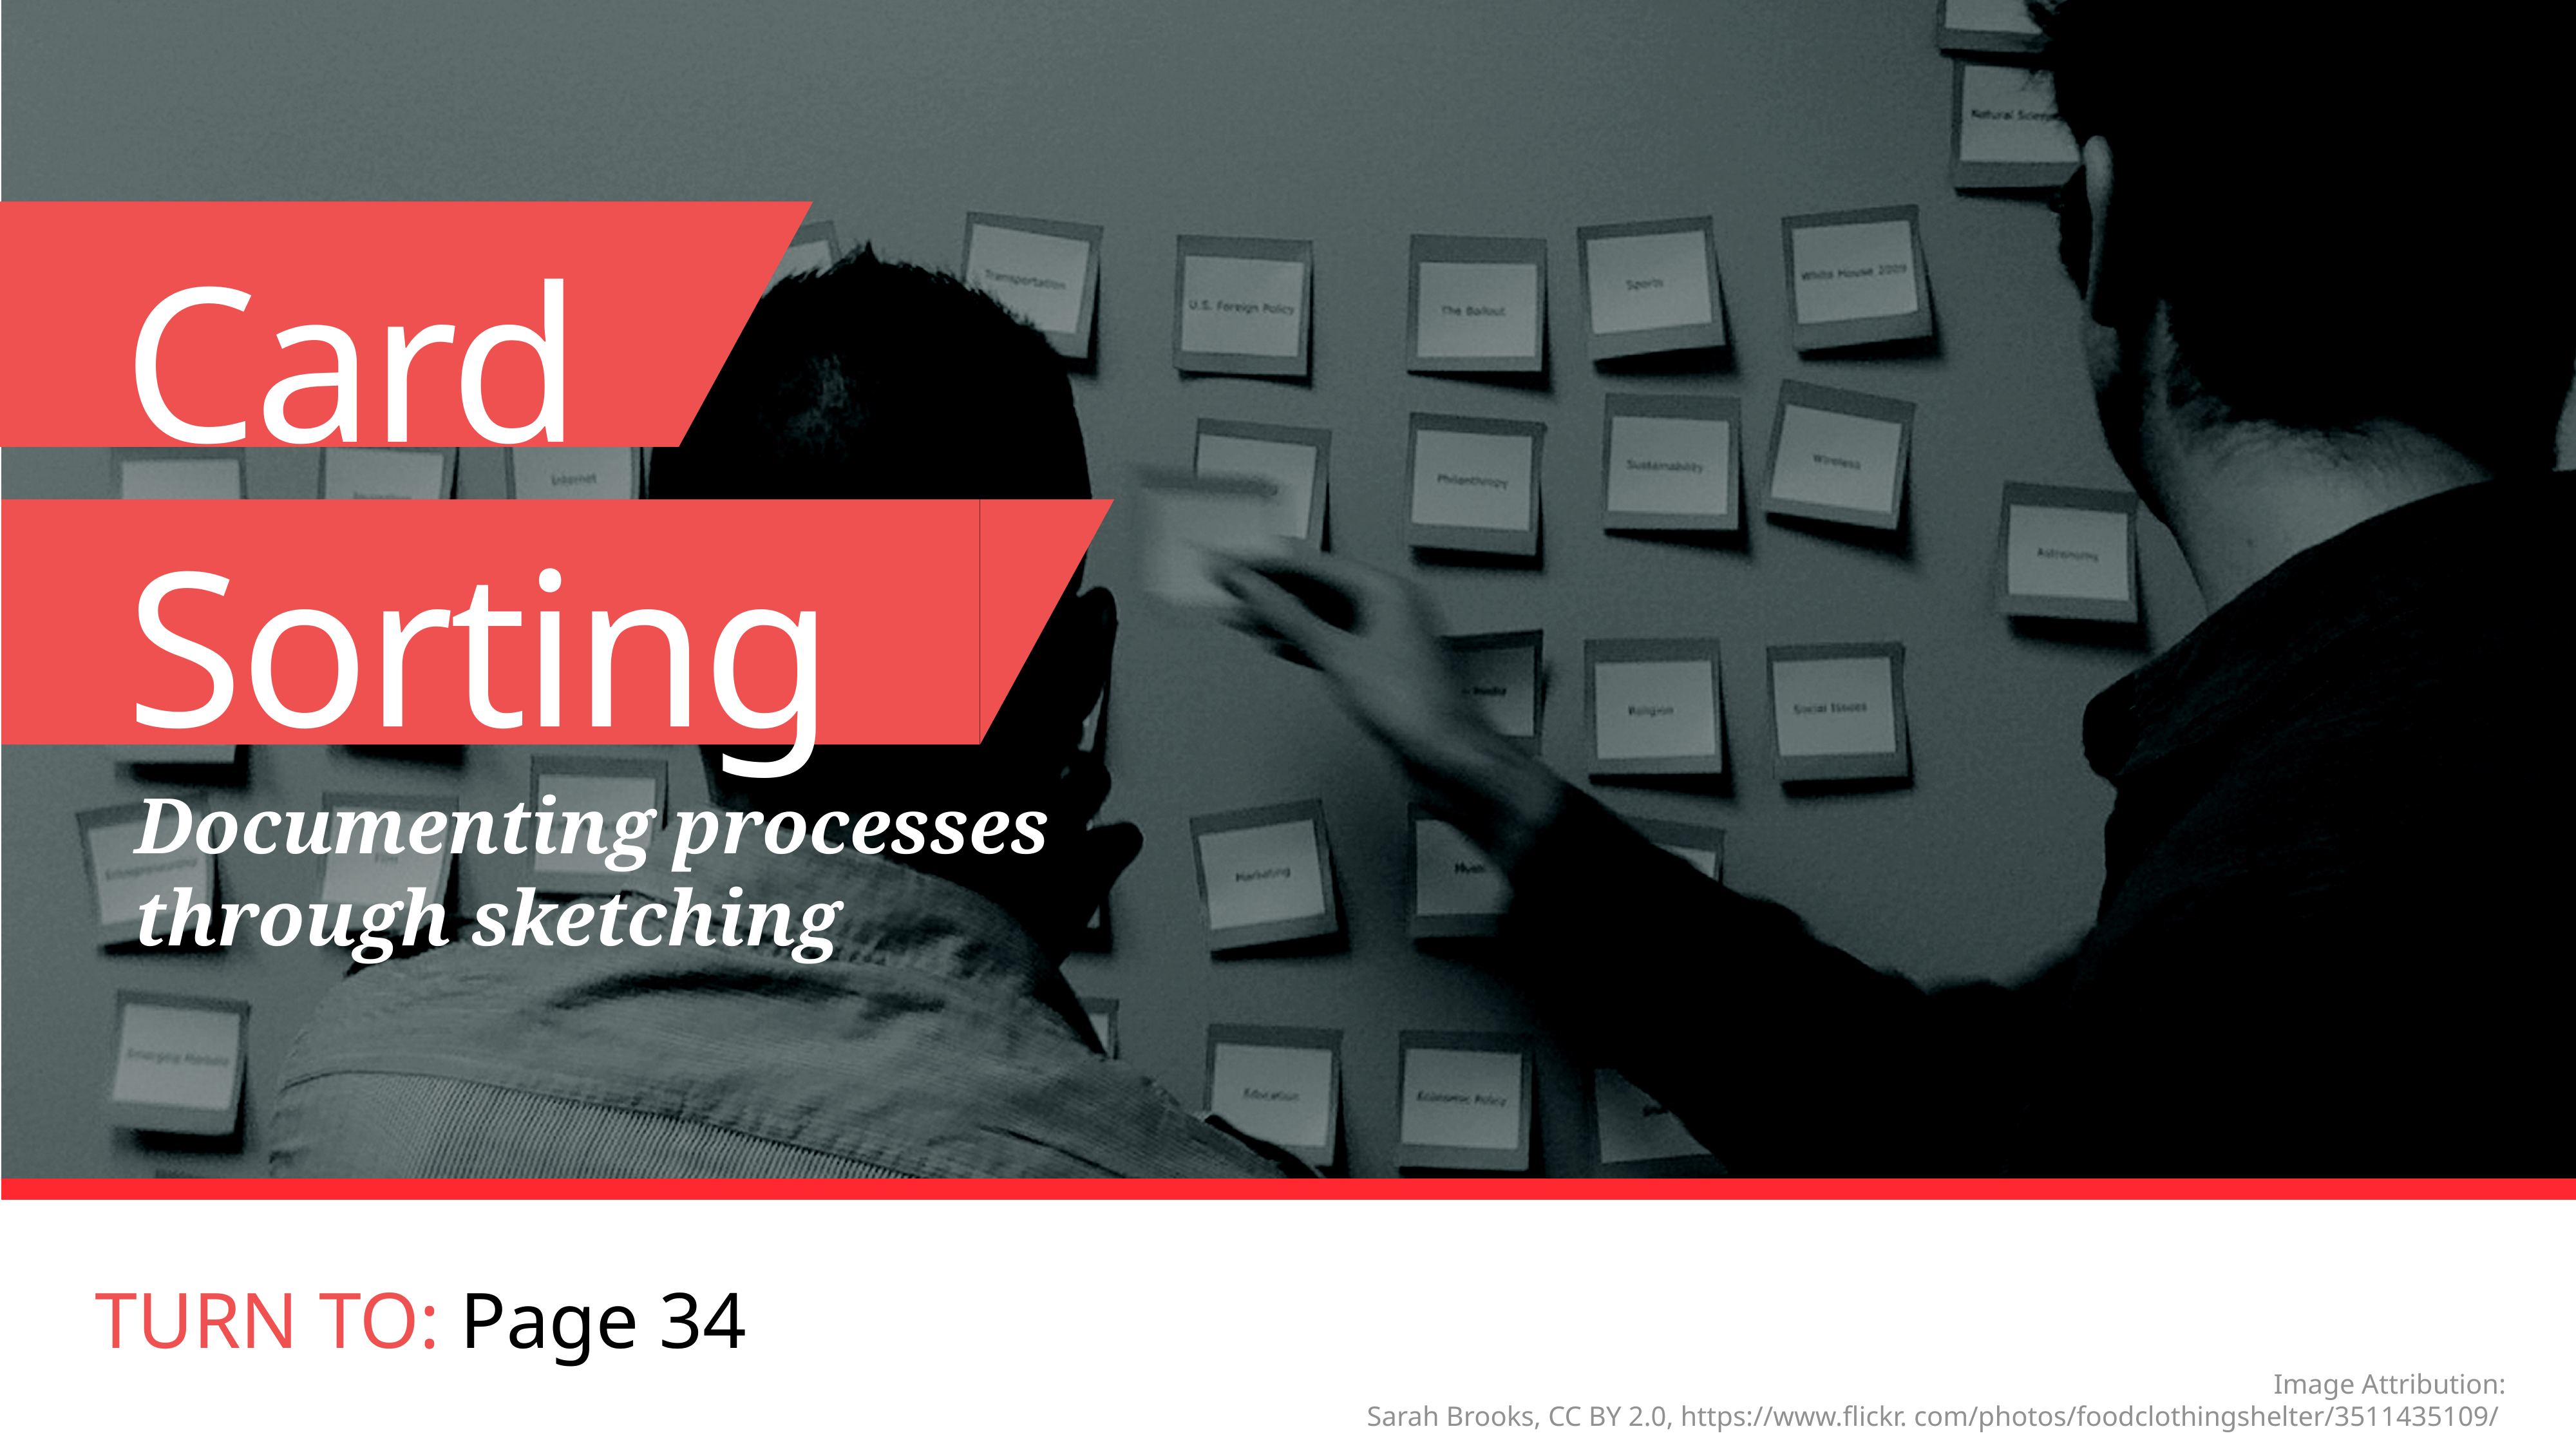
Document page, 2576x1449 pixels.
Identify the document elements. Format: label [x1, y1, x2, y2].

text_box [0, 0, 2576, 1439]
